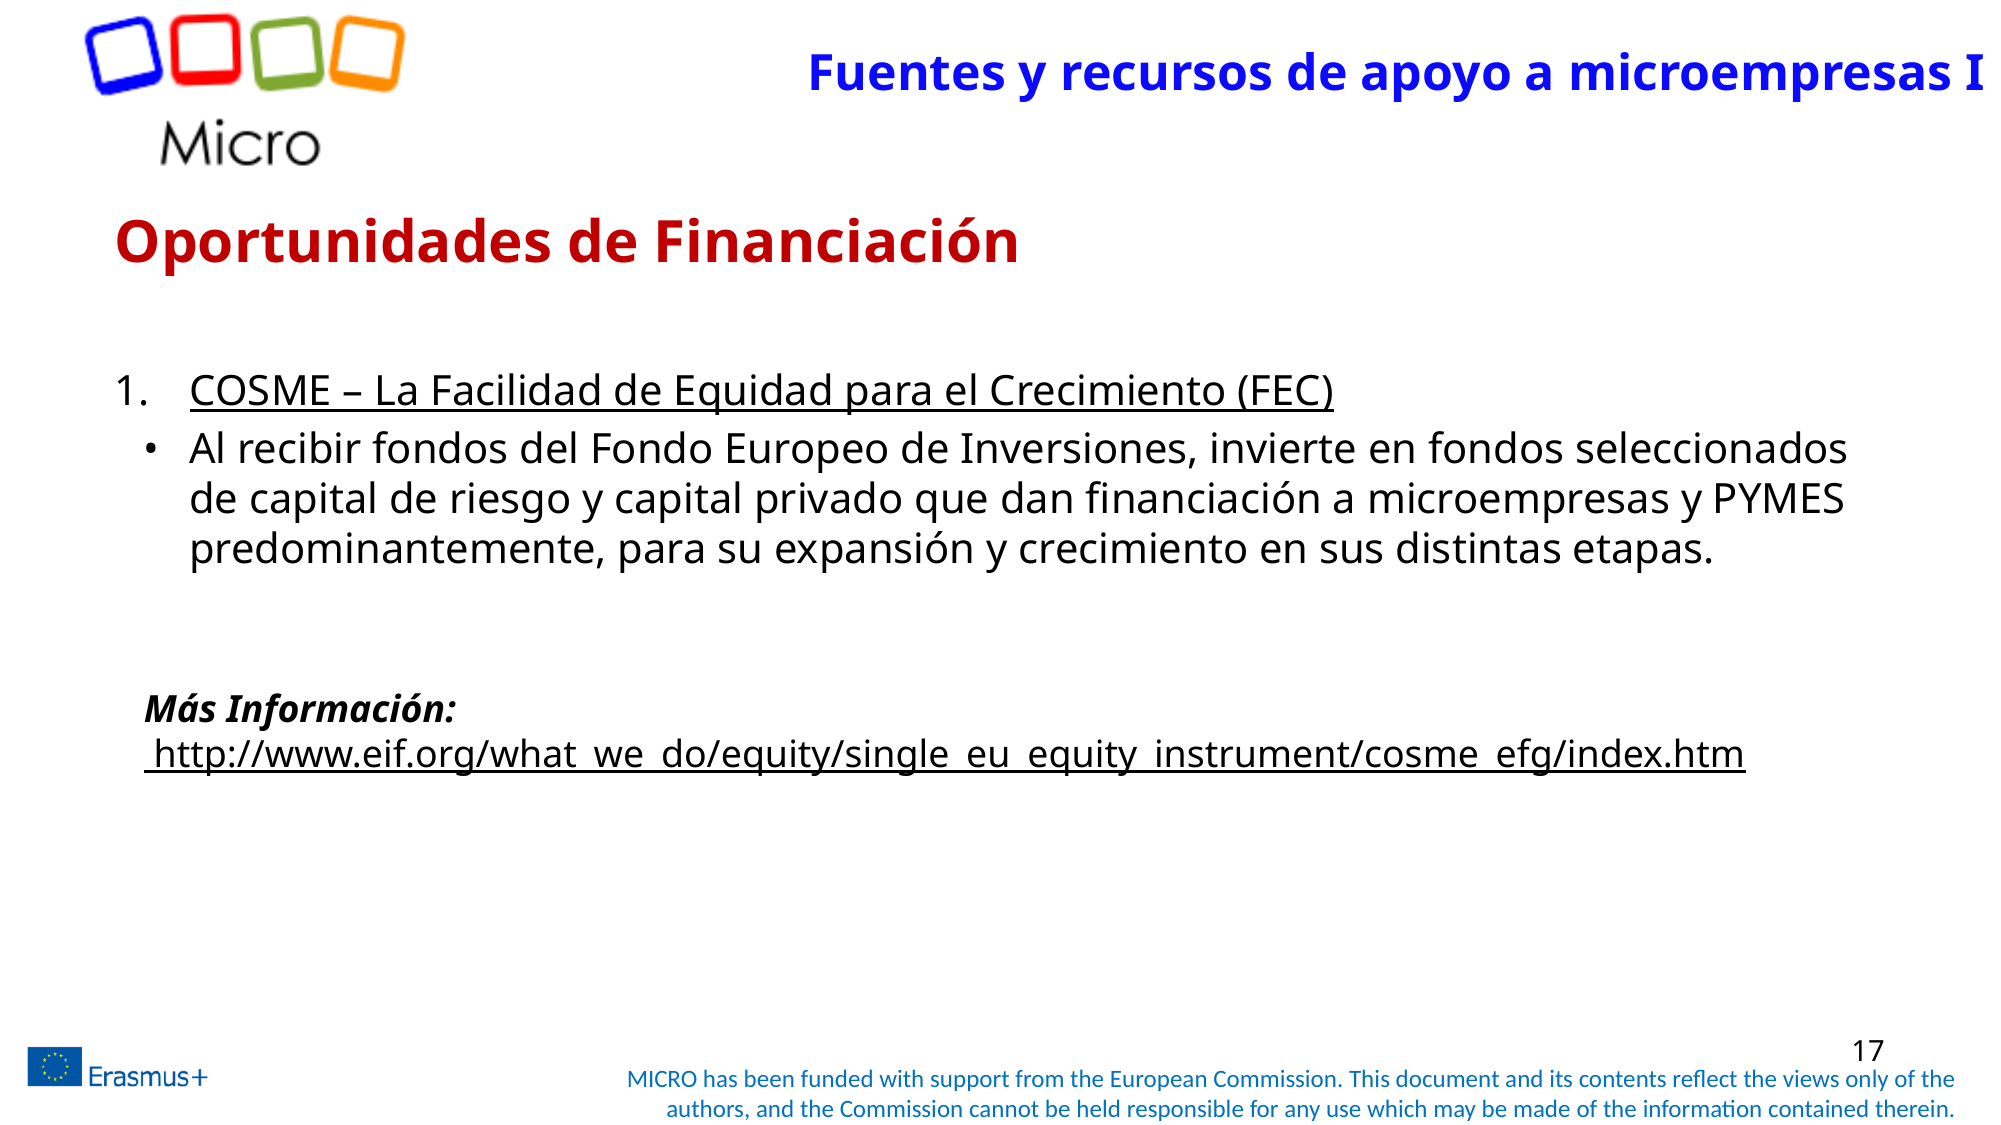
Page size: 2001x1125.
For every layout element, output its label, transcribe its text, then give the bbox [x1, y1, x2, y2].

list Oportunidades de Financiación COSME – La Facilidad de Equidad para el Crecimiento (FEC) Al recibir fondos del Fondo Europeo de Inversiones, invierte en fondos seleccionados de capital de riesgo y capital privado que dan financiación a microempresas y PYMES predominantemente, para su expansión y crecimiento en sus distintas etapas. Más Información: http://www.eif.org/what_we_do/equity/single_eu_equity_instrument/cosme_efg/index.htm [99, 196, 1900, 1034]
title Fuentes y recursos de apoyo a microempresas I [200, 0, 2000, 80]
slide_number 17 [1433, 1024, 1900, 1103]
picture [27, 1046, 208, 1087]
picture [0, 0, 486, 190]
